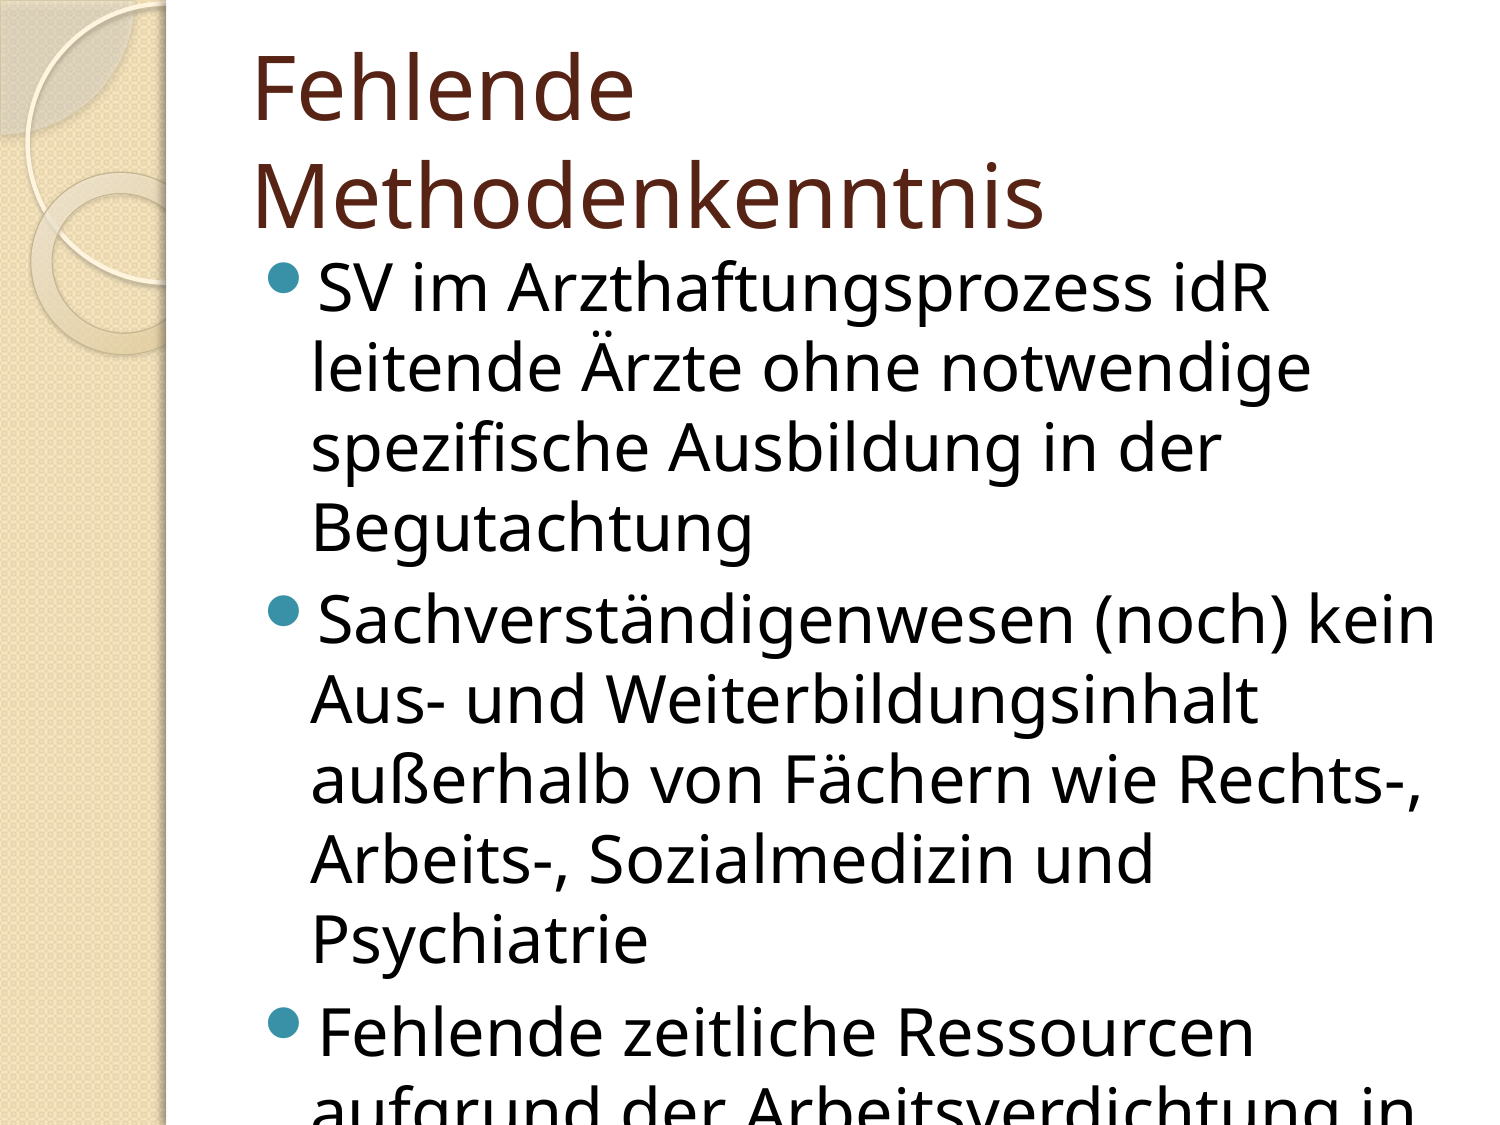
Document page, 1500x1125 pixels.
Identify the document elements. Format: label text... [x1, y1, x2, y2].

title Fehlende Methodenkenntnis [235, 45, 1466, 233]
list SV im Arzthaftungsprozess idR leitende Ärzte ohne notwendige spezifische Ausbildung in der Begutachtung Sachverständigenwesen (noch) kein Aus- und Weiterbildungsinhalt außerhalb von Fächern wie Rechts-, Arbeits-, Sozialmedizin und Psychiatrie Fehlende zeitliche Ressourcen aufgrund der Arbeitsverdichtung in den Kliniken [235, 237, 1466, 1025]
